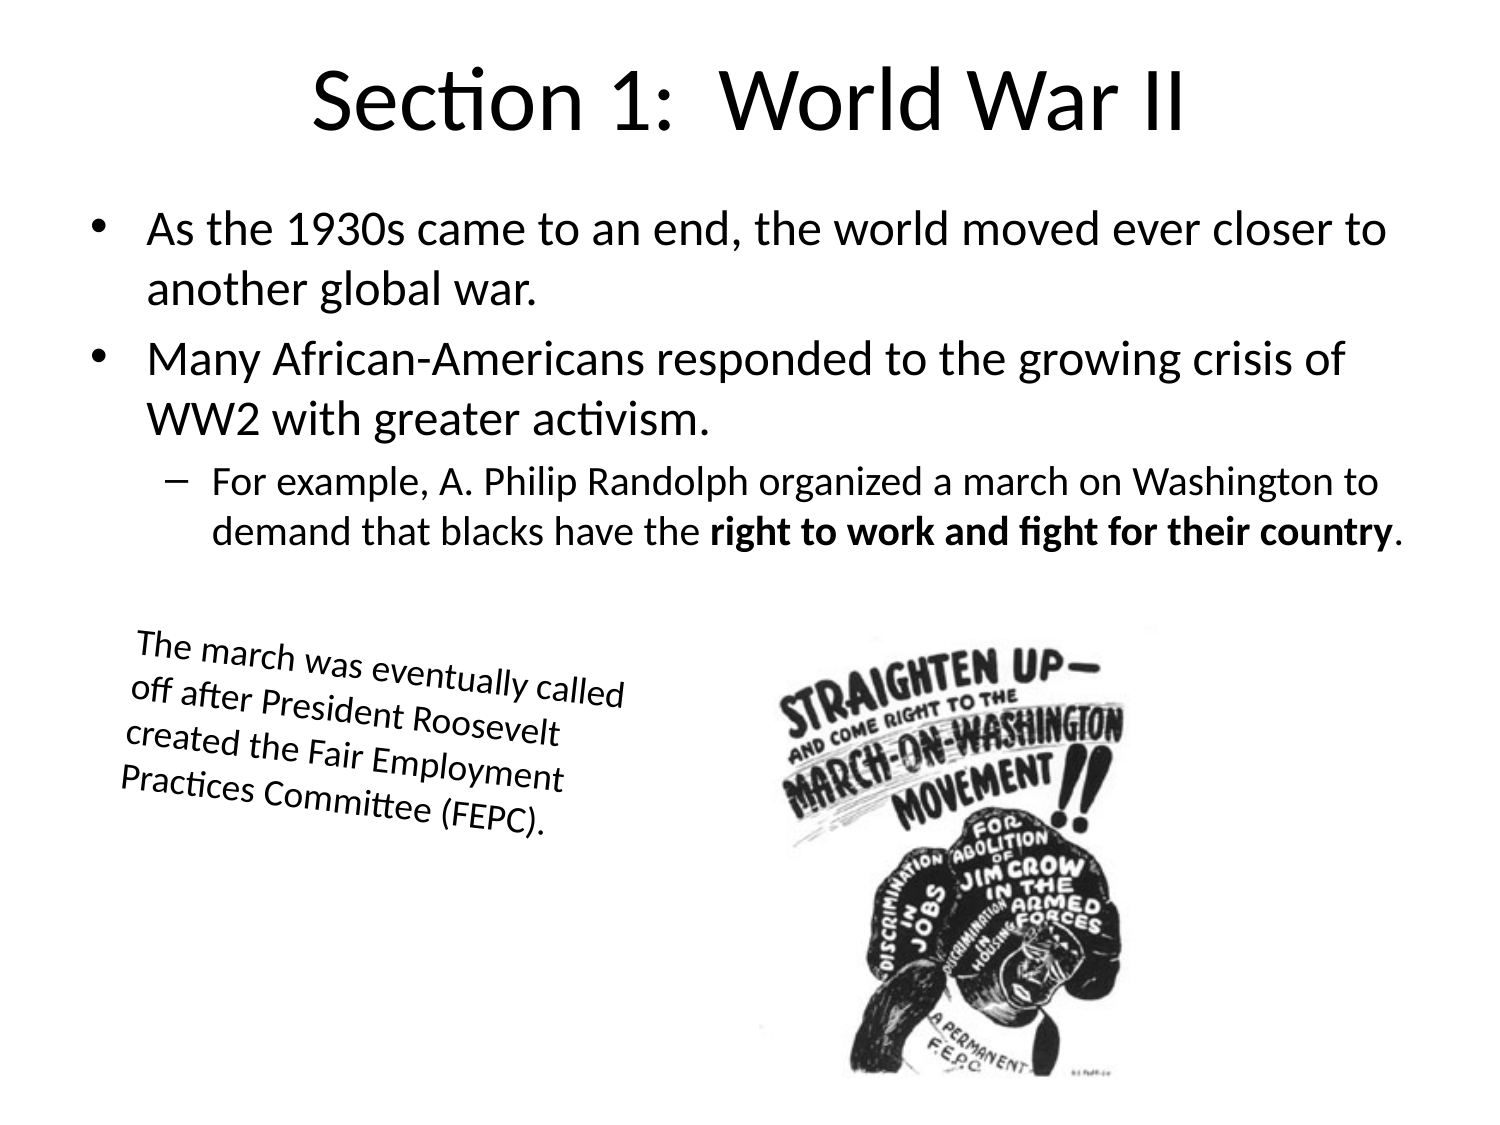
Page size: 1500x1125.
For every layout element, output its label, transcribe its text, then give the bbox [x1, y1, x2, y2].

picture [746, 612, 1176, 1107]
text_box The march was eventually called off after President Roosevelt created the Fair Employment Practices Committee (FEPC). [103, 607, 660, 862]
list As the 1930s came to an end, the world moved ever closer to another global war. Many African-Americans responded to the growing crisis of WW2 with greater activism. For example, A. Philip Randolph organized a march on Washington to demand that blacks have the right to work and fight for their country. [75, 187, 1425, 930]
title Section 1: World War II [75, 0, 1425, 187]
